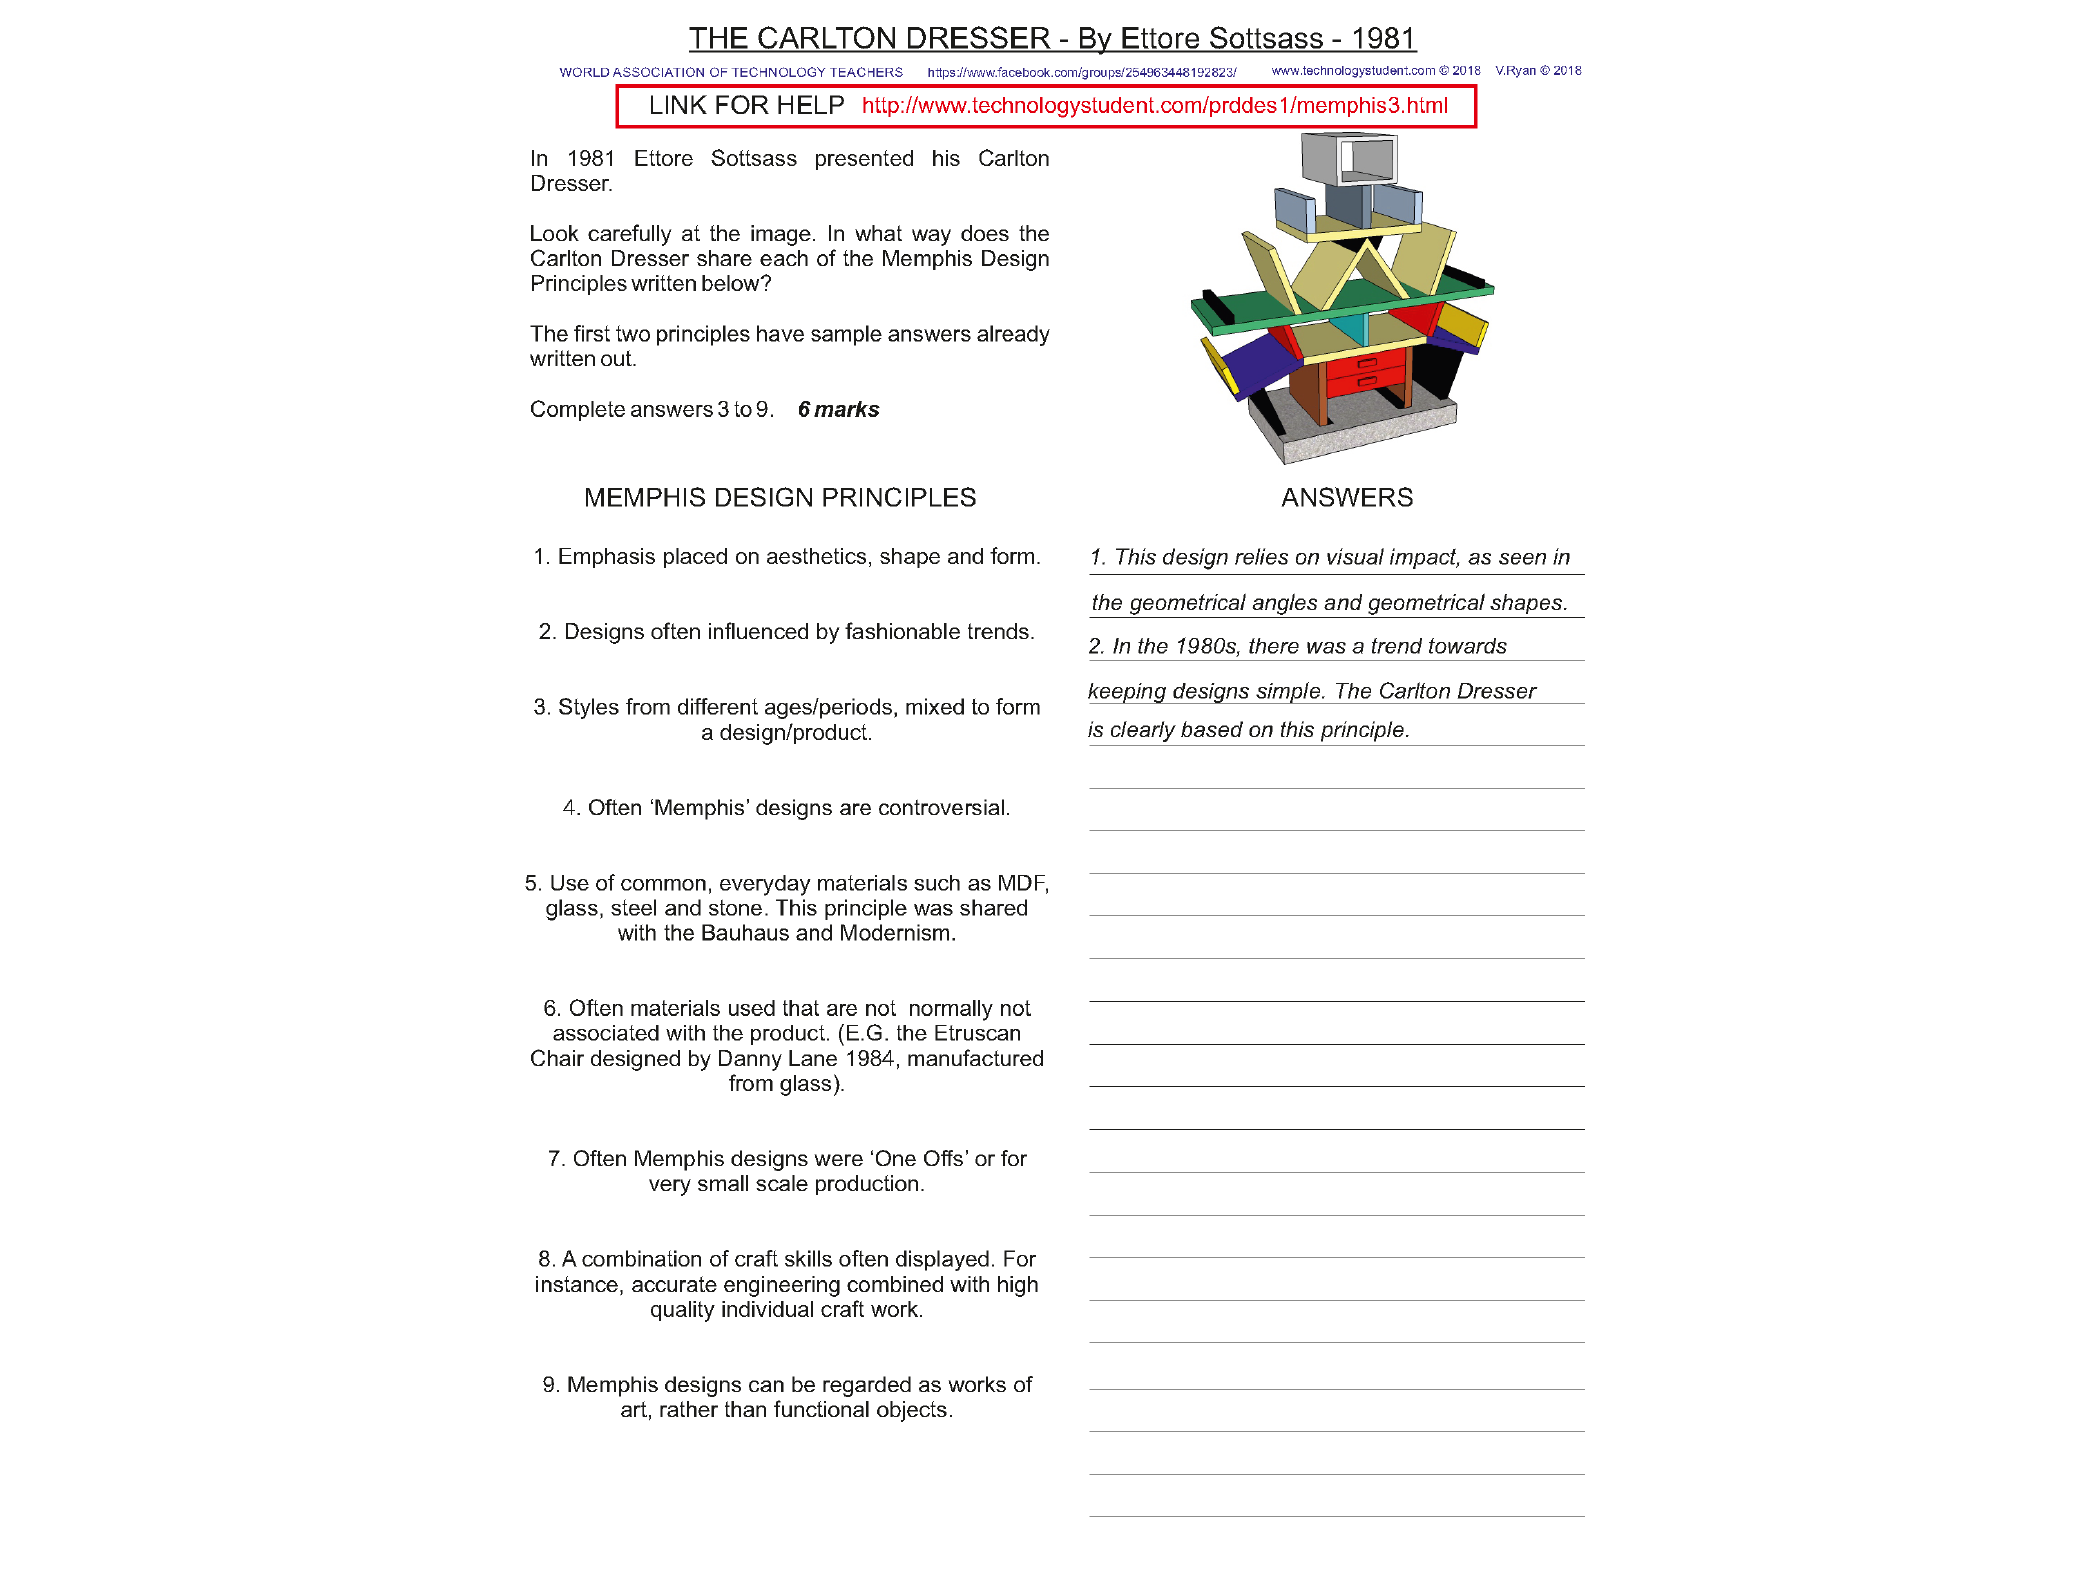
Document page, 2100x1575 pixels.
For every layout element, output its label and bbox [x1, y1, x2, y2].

picture [493, 0, 1607, 1575]
